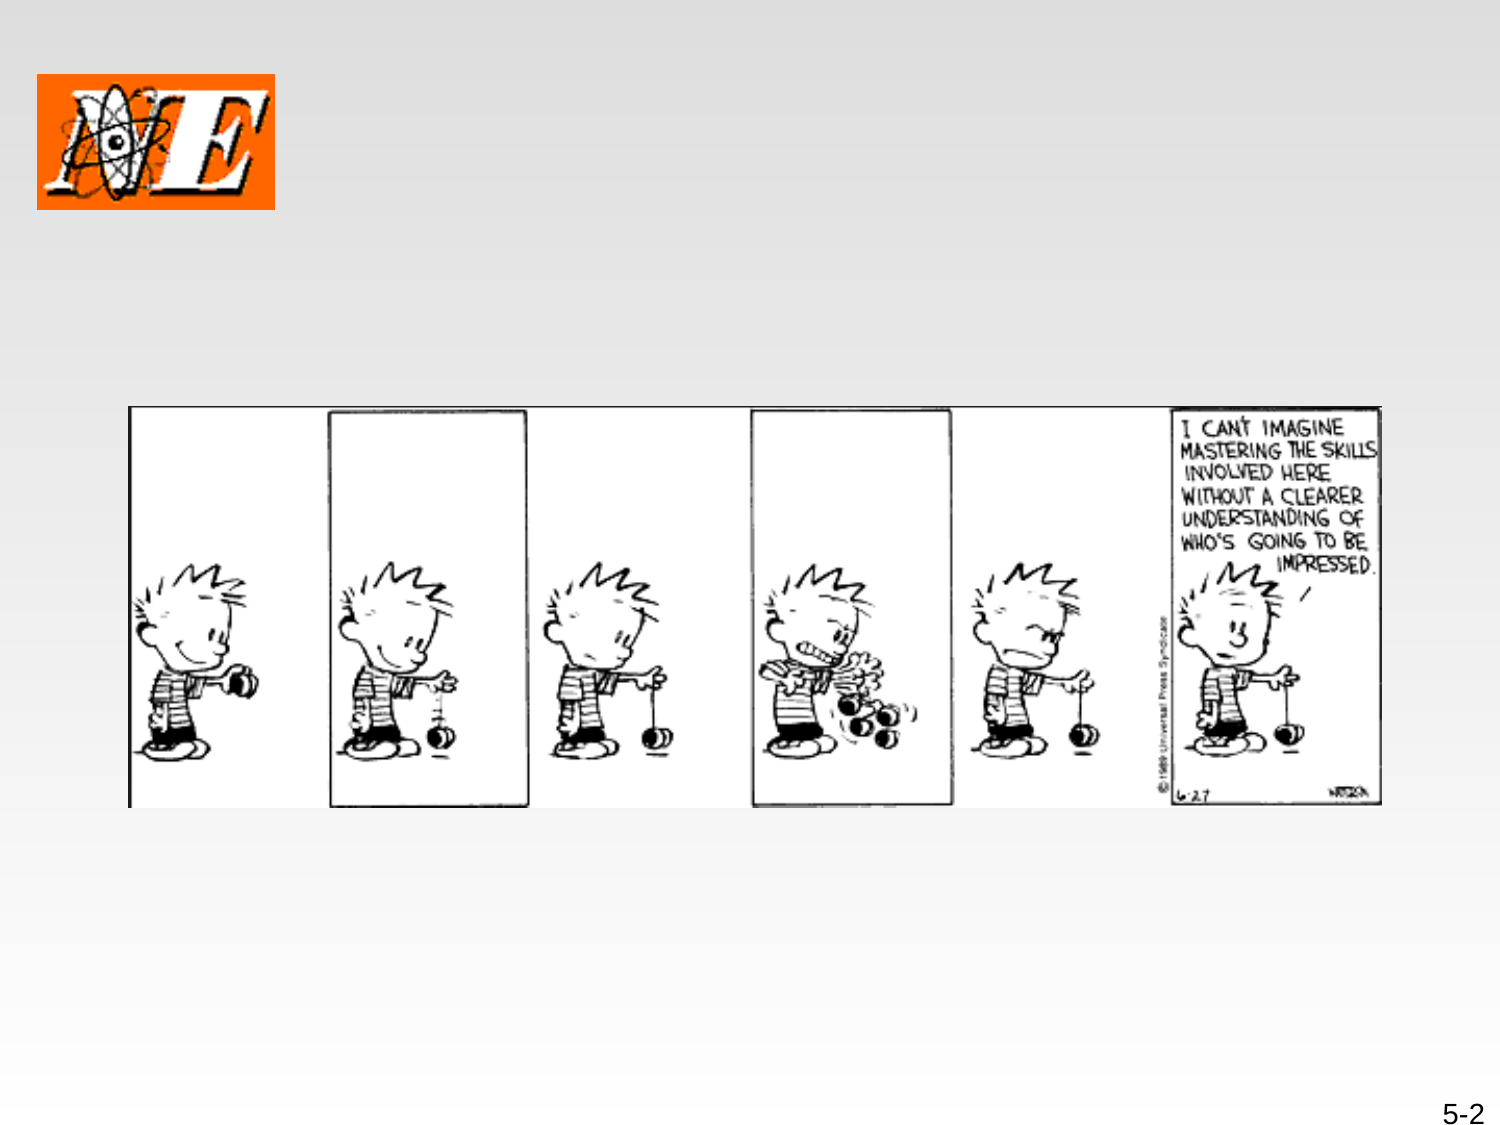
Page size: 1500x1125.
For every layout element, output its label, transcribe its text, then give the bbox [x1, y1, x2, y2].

picture [37, 74, 275, 210]
picture [128, 405, 1382, 808]
slide_number 5-2 [1187, 1087, 1500, 1125]
